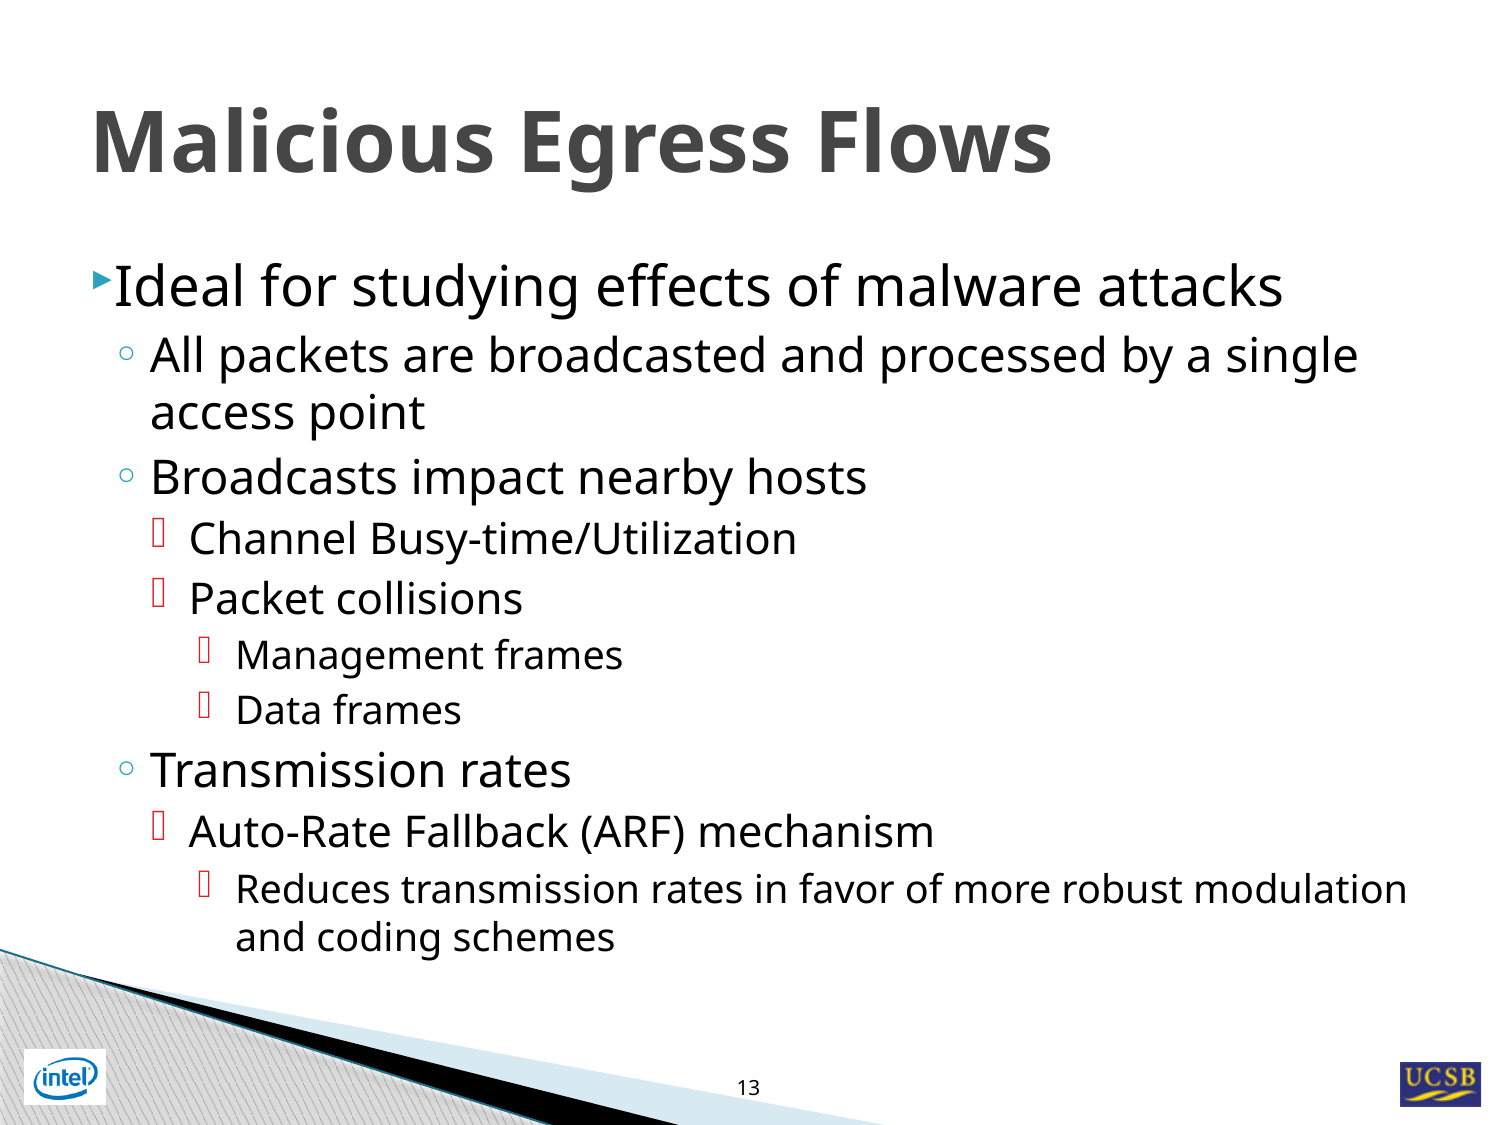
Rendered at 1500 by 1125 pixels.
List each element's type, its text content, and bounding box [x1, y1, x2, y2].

picture [1400, 1062, 1482, 1107]
picture [24, 1049, 106, 1105]
list Ideal for studying effects of malware attacks All packets are broadcasted and processed by a single access point Broadcasts impact nearby hosts Channel Busy-time/Utilization Packet collisions Management frames Data frames Transmission rates Auto-Rate Fallback (ARF) mechanism Reduces transmission rates in favor of more robust modulation and coding schemes [75, 243, 1425, 986]
title Malicious Egress Flows [75, 45, 1425, 233]
slide_number 13 [714, 1050, 775, 1110]
